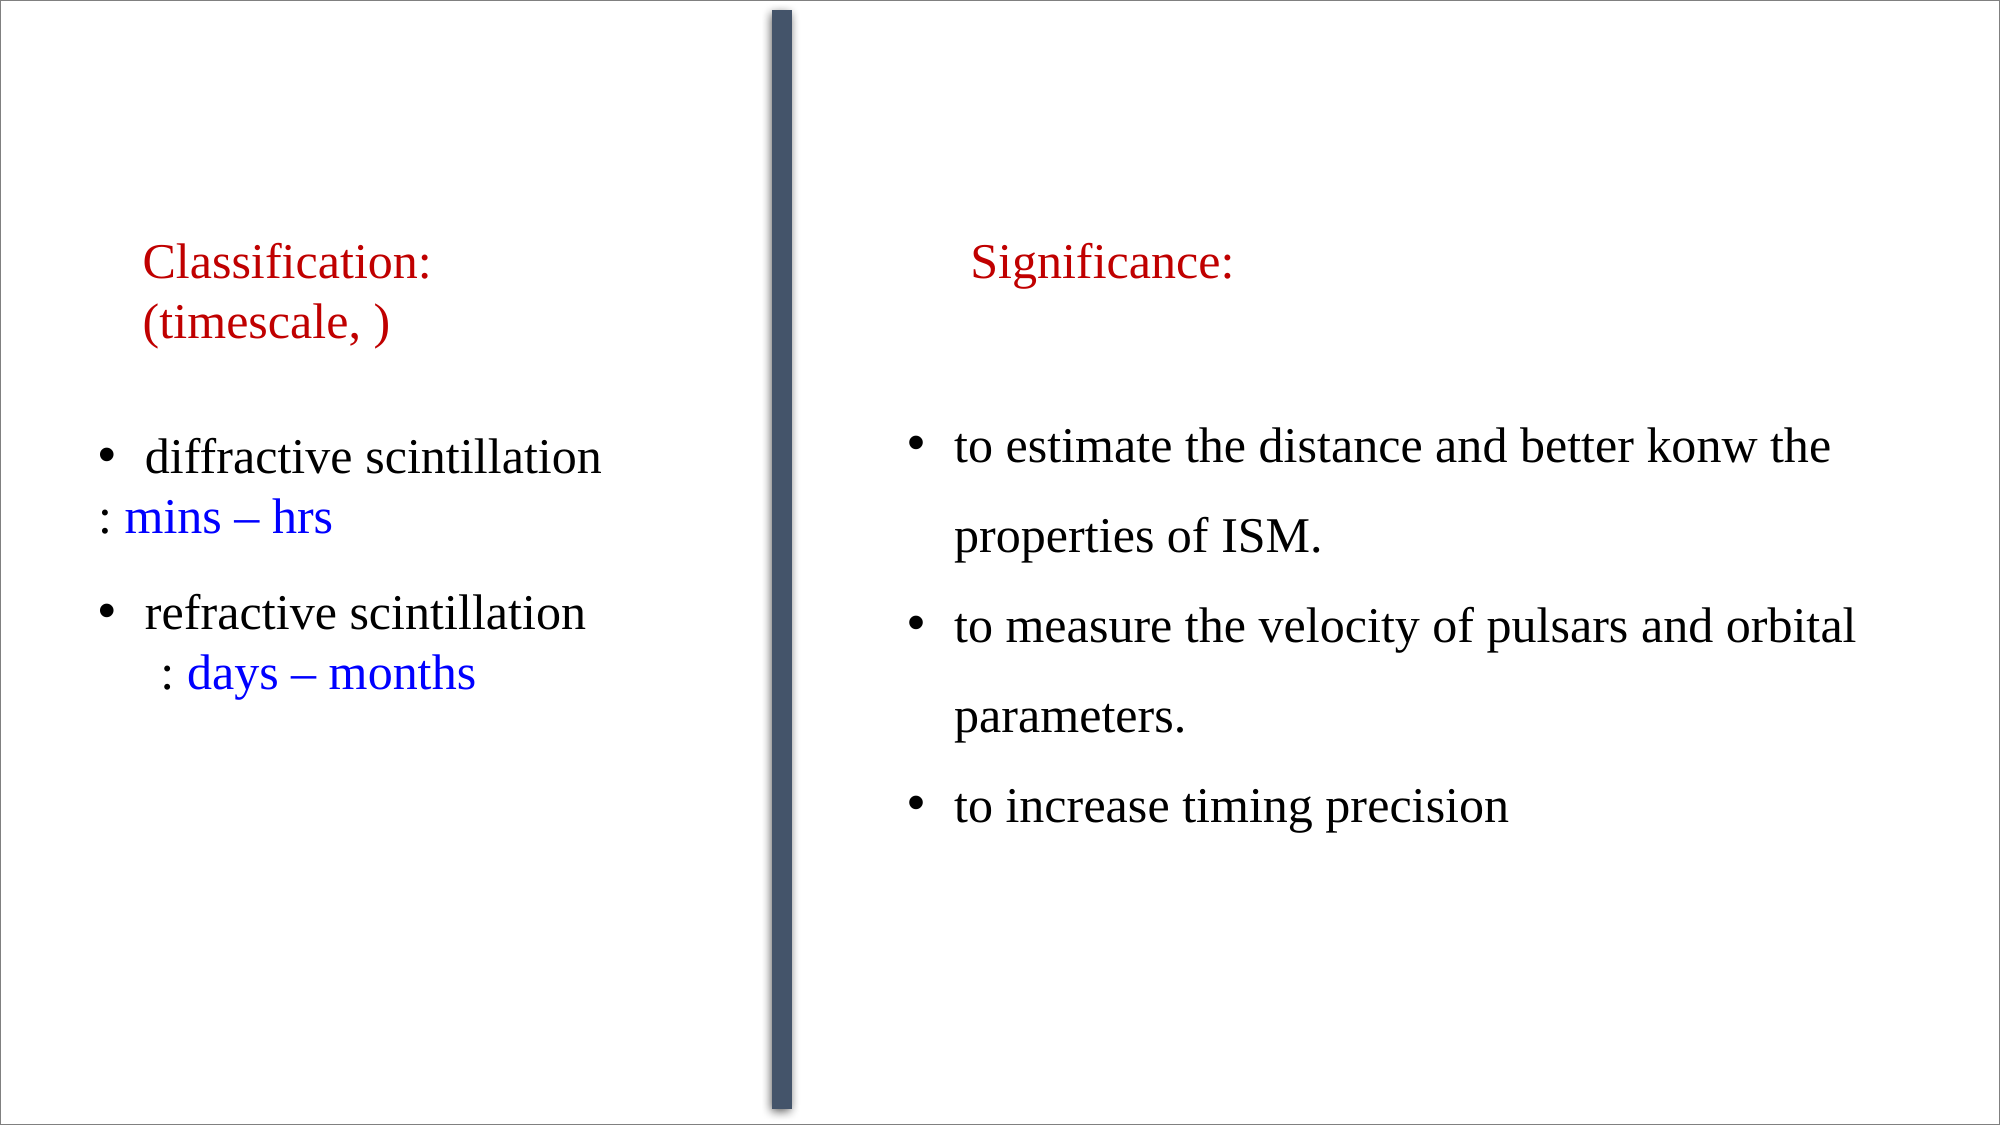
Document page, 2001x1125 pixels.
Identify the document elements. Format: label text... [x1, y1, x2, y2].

text_box [0, 0, 2000, 1125]
text_box [772, 10, 792, 1110]
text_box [83, 416, 700, 709]
text_box to estimate the distance and better konw the properties of ISM. to measure the velocity of pulsars and orbital parameters. to increase timing precision [892, 375, 1898, 901]
text_box Significance: [955, 220, 1250, 296]
